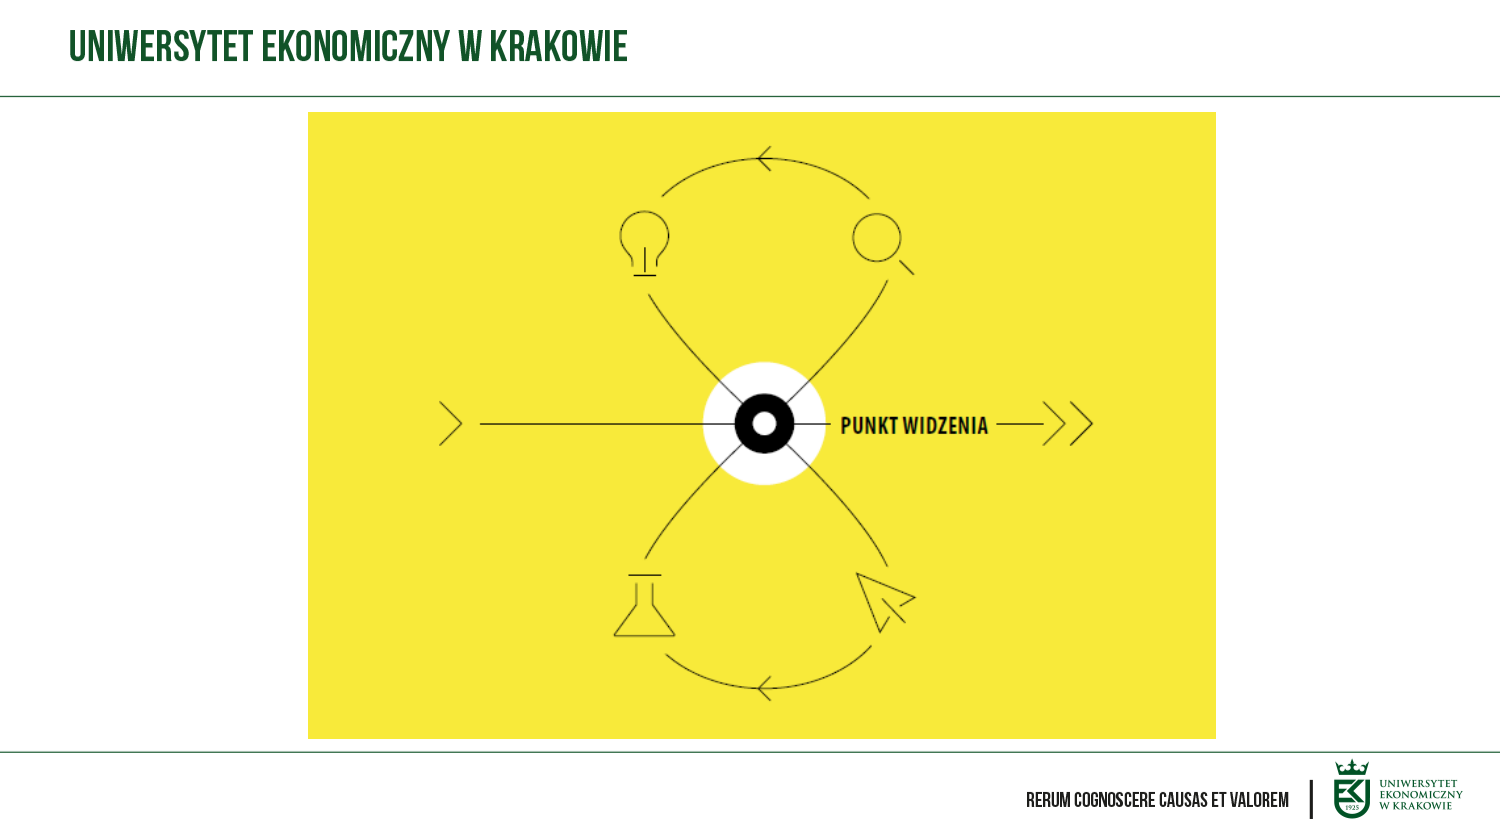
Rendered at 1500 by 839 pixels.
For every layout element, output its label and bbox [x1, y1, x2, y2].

list [308, 111, 1216, 739]
picture [0, 0, 1500, 836]
